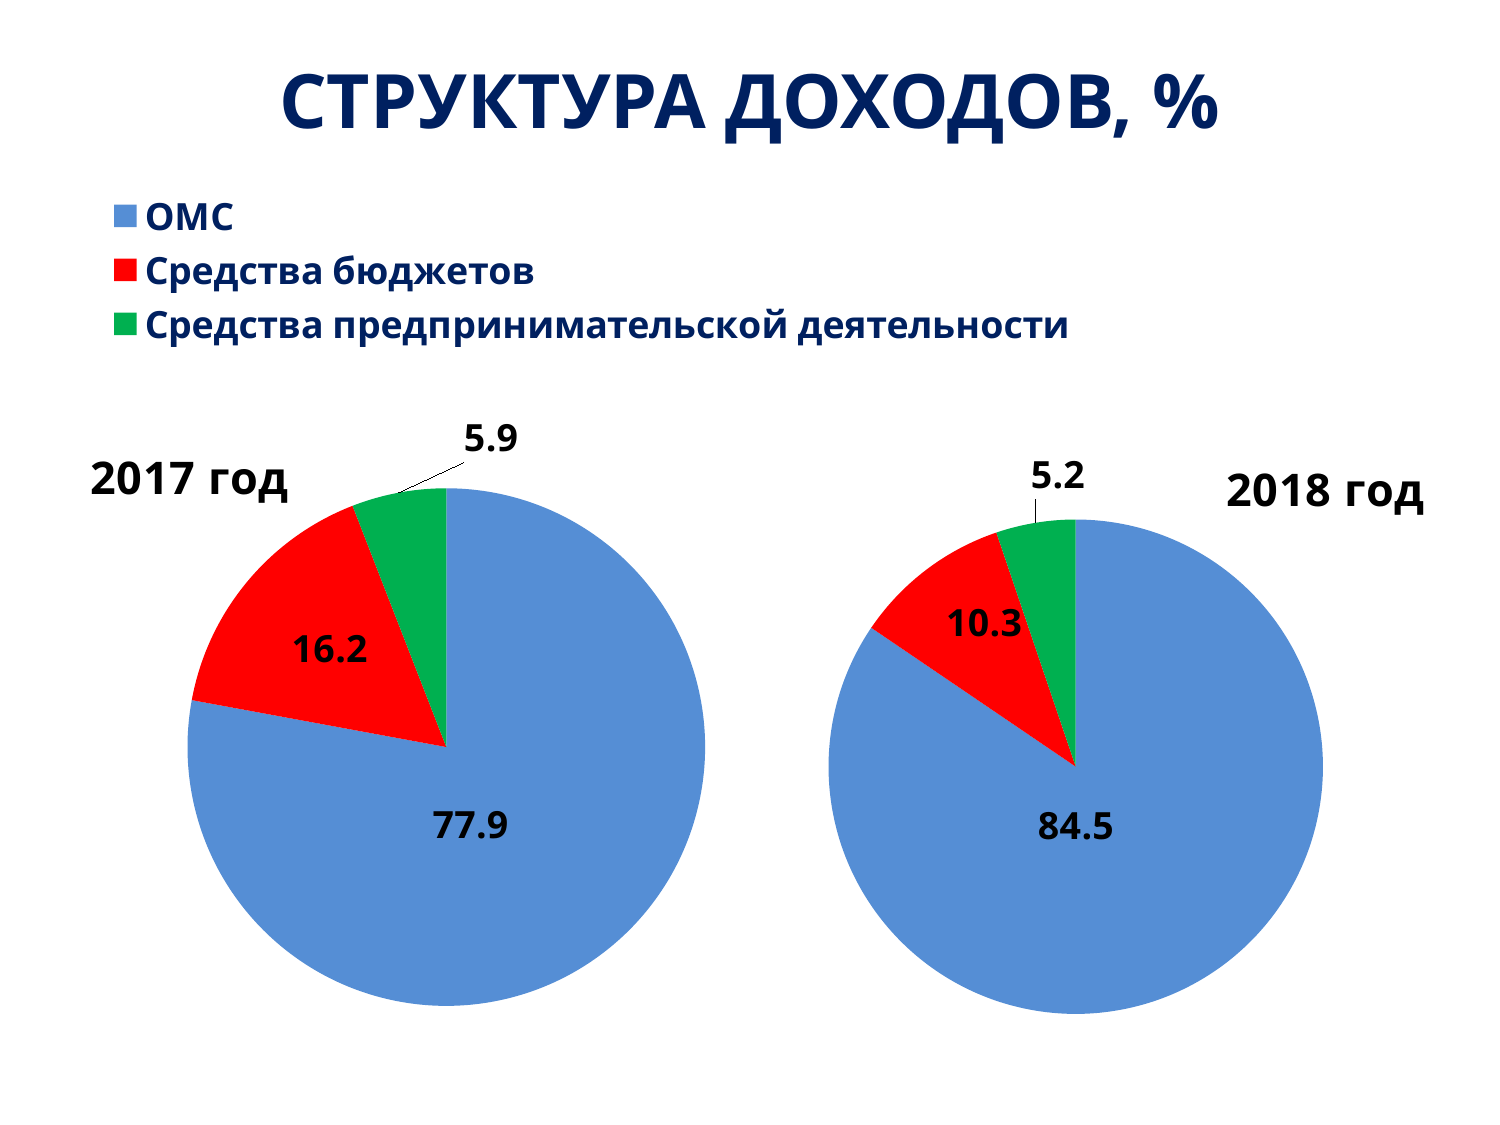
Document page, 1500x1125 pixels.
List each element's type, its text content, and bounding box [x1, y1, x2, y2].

chart [74, 187, 1449, 1032]
title СТРУКТУРА ДОХОДОВ, % [0, 45, 1500, 153]
